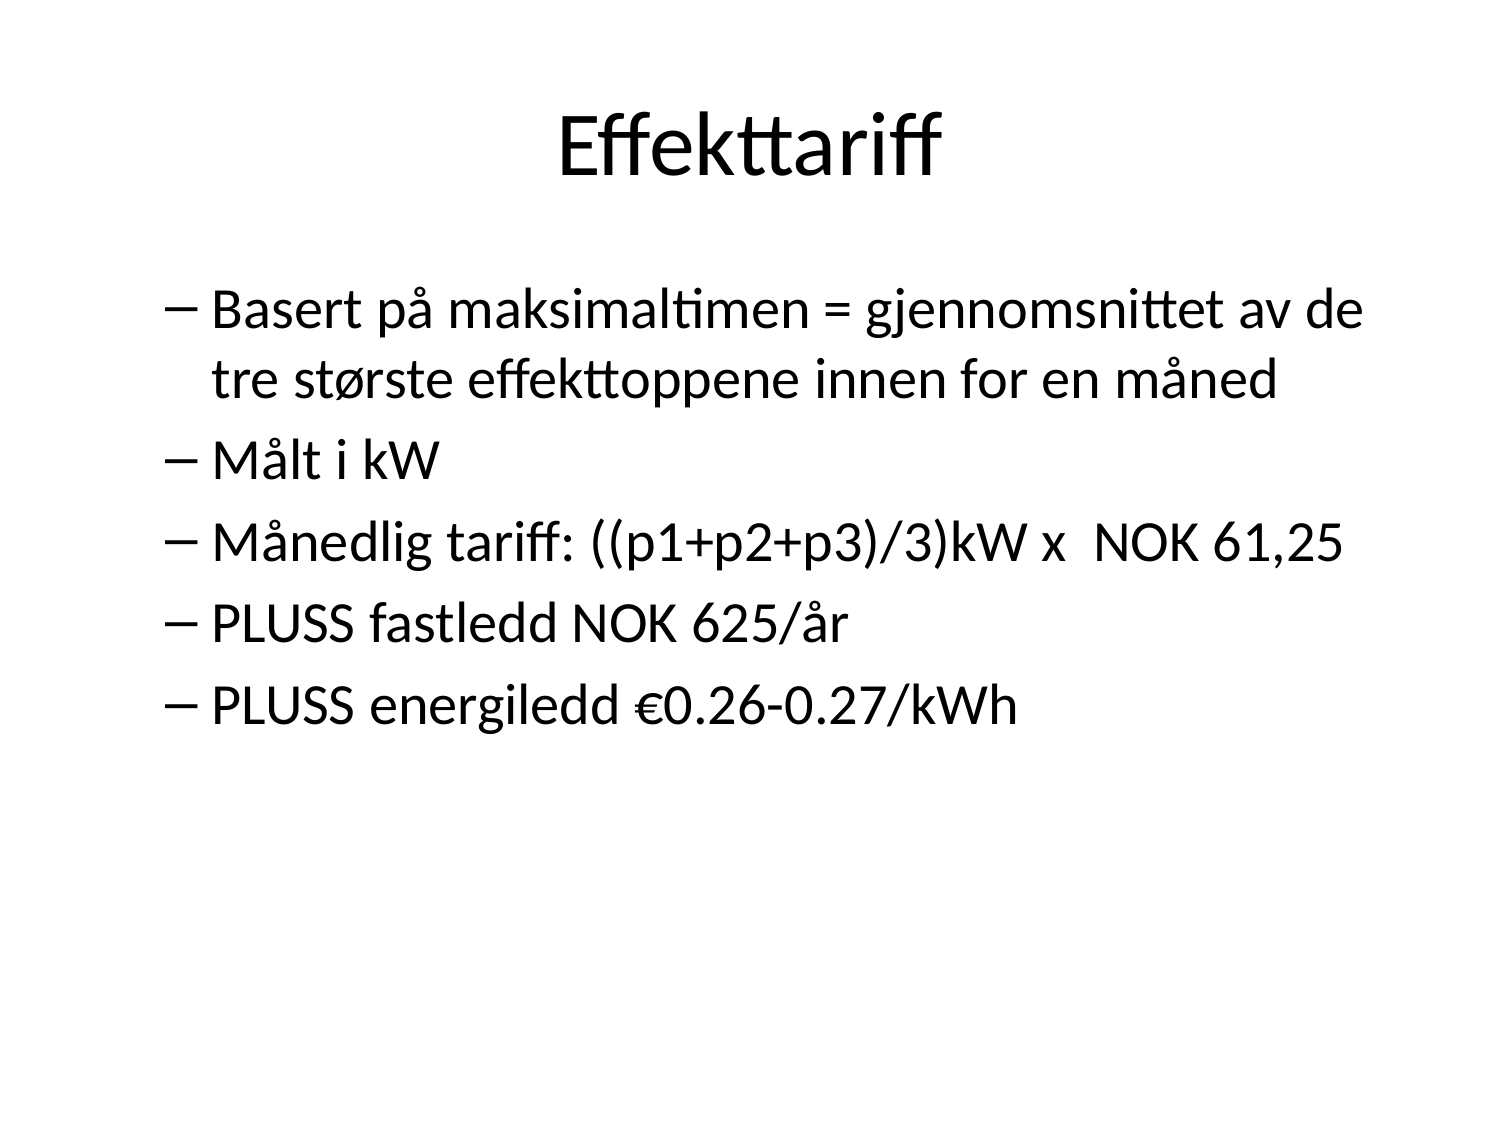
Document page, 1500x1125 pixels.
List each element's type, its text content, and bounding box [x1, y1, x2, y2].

title Effekttariff [75, 45, 1425, 233]
list Basert på maksimaltimen = gjennomsnittet av de tre største effekttoppene innen for en måned Målt i kW Månedlig tariff: ((p1+p2+p3)/3)kW x NOK 61,25 PLUSS fastledd NOK 625/år PLUSS energiledd €0.26-0.27/kWh [75, 262, 1425, 1005]
